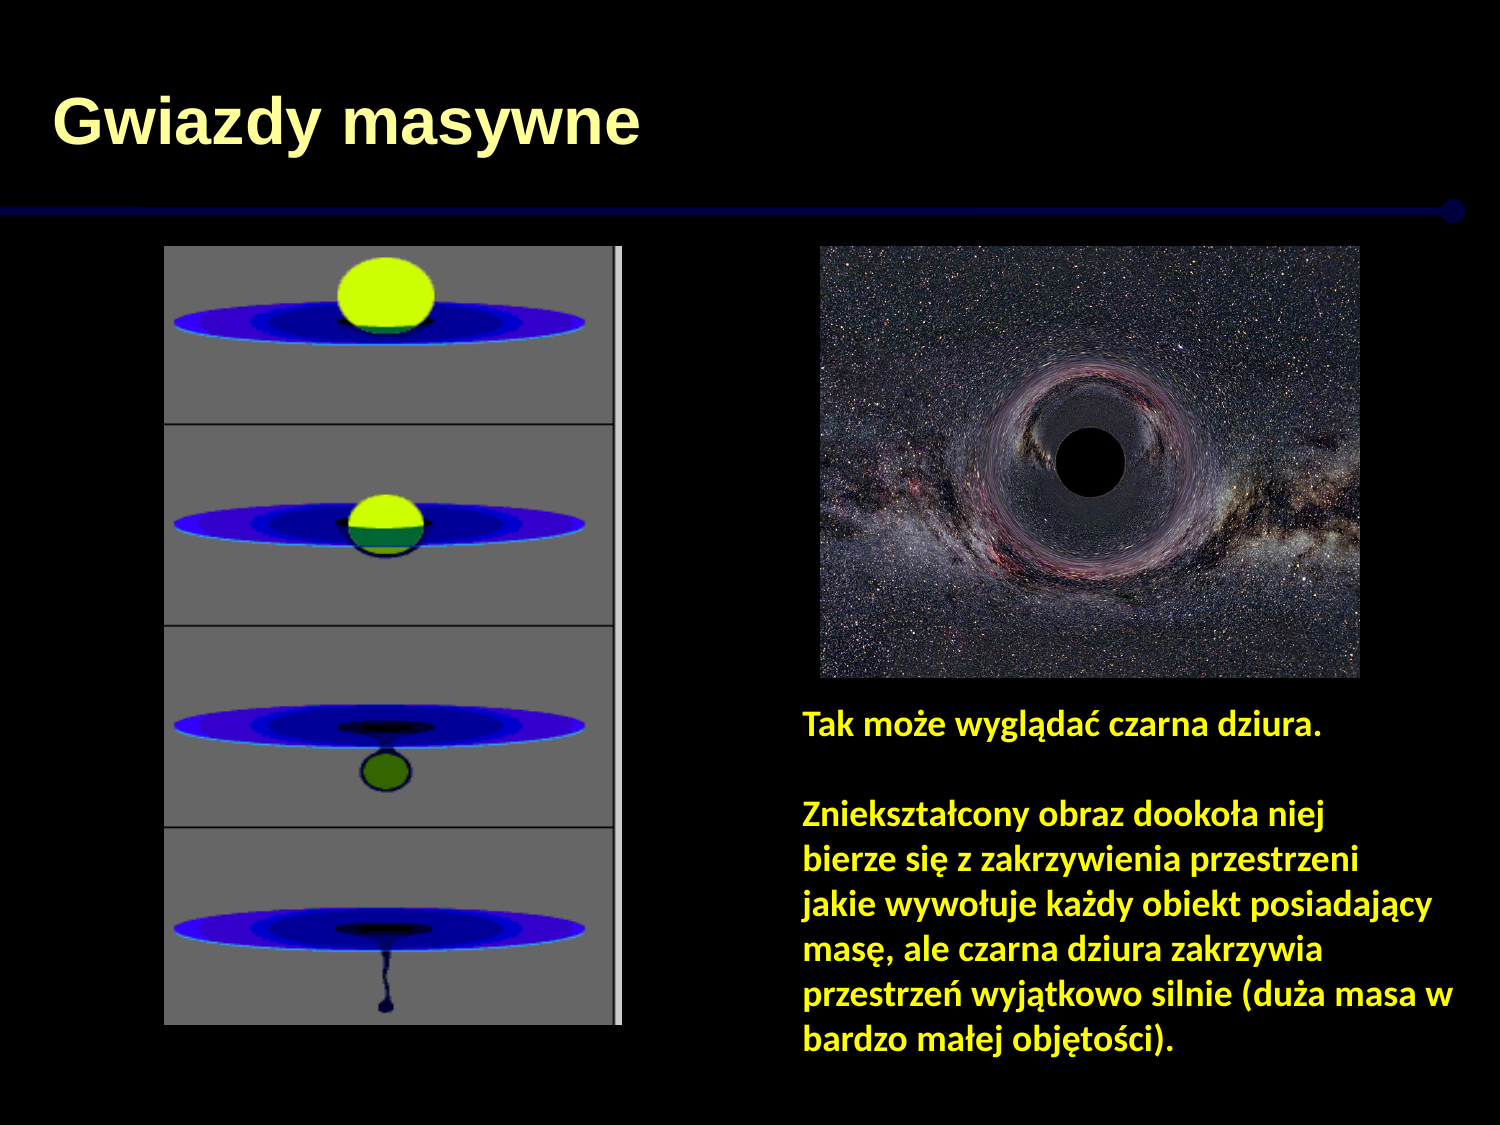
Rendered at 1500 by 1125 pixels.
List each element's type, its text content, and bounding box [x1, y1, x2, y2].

picture [820, 245, 1360, 678]
text_box Gwiazdy masywne [37, 70, 657, 165]
text_box Tak może wyglądać czarna dziura. Zniekształcony obraz dookoła niej bierze się z zakrzywienia przestrzeni jakie wywołuje każdy obiekt posiadający masę, ale czarna dziura zakrzywia przestrzeń wyjątkowo silnie (duża masa w bardzo małej objętości). [787, 691, 1478, 1067]
picture [163, 245, 622, 1025]
